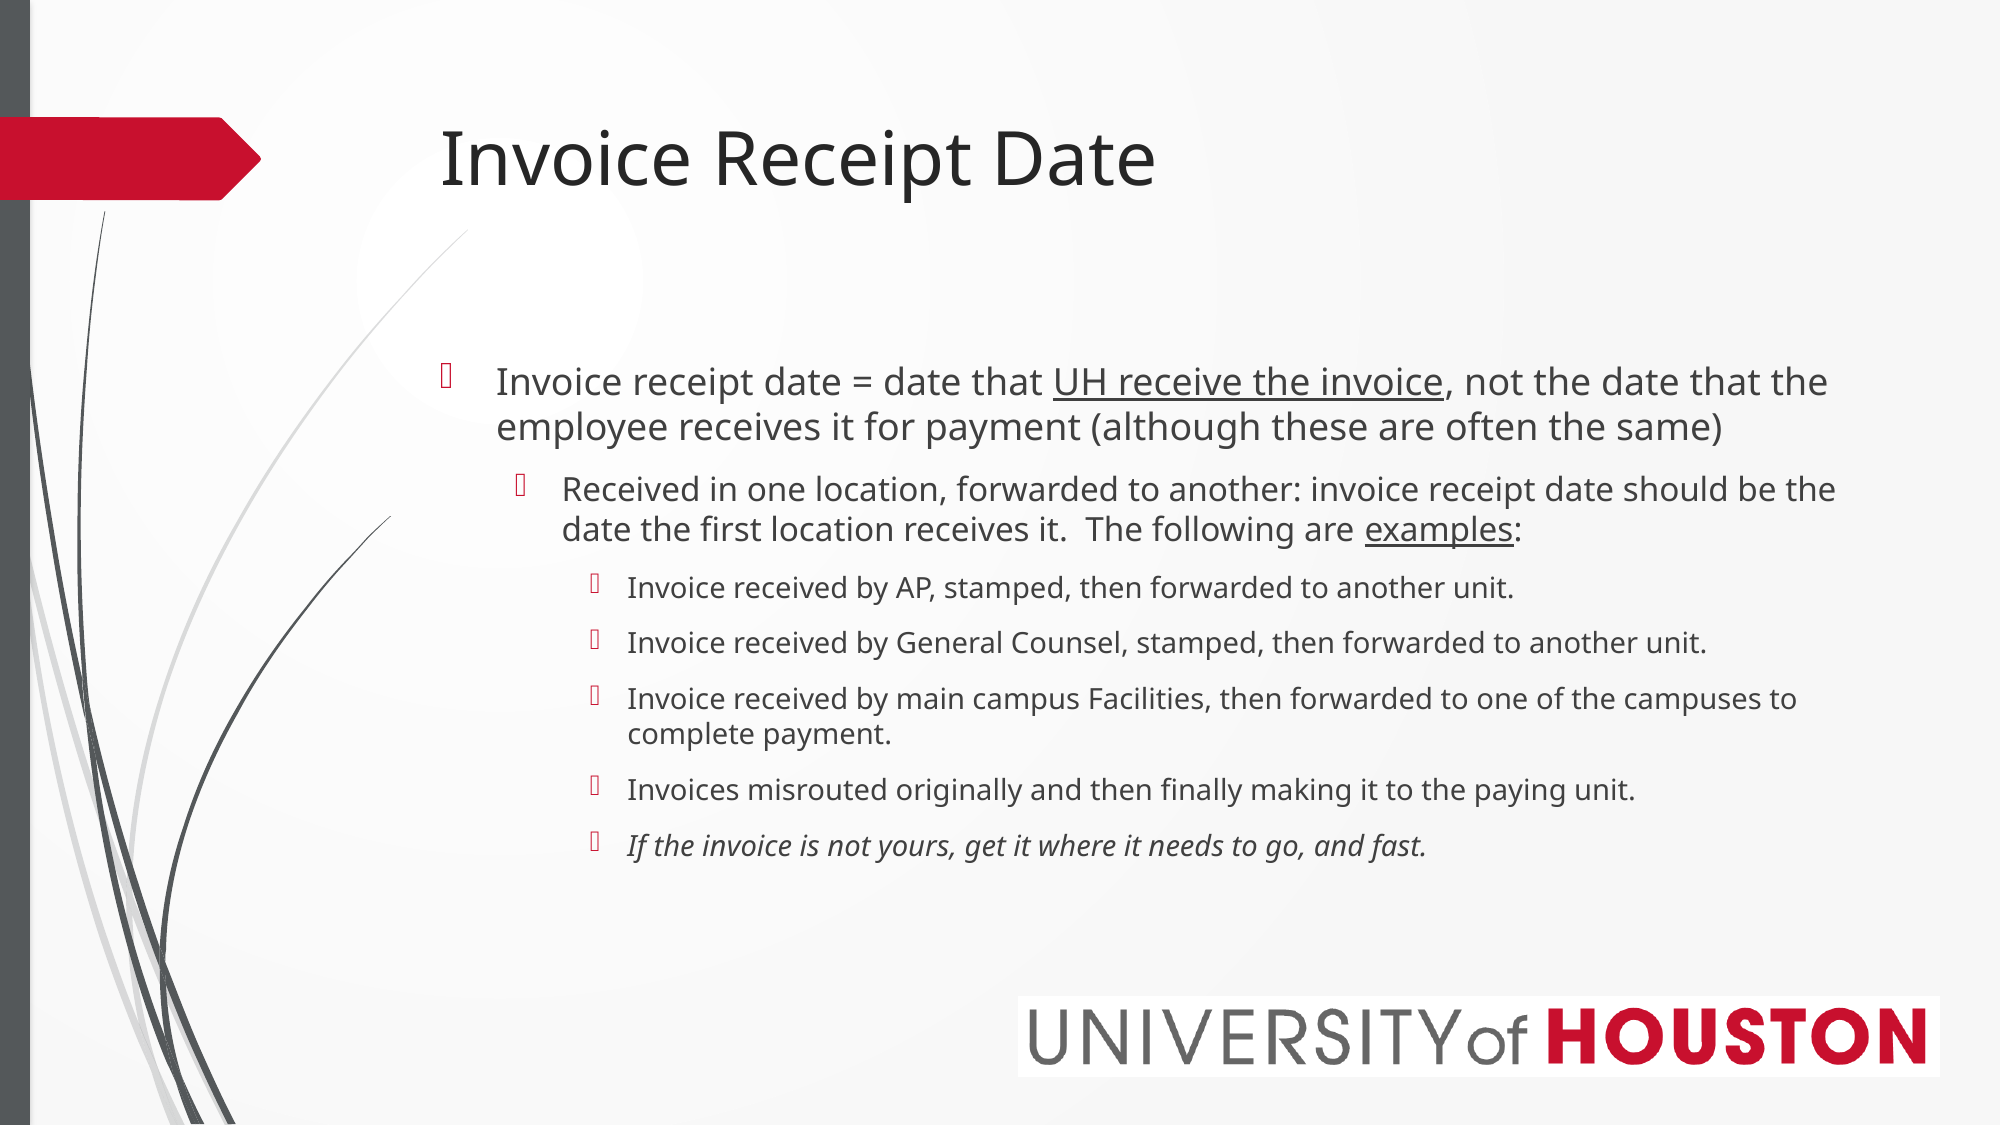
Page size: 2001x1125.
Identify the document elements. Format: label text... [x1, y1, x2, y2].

list Invoice receipt date = date that UH receive the invoice, not the date that the employee receives it for payment (although these are often the same) Received in one location, forwarded to another: invoice receipt date should be the date the first location receives it. The following are examples: Invoice received by AP, stamped, then forwarded to another unit. Invoice received by General Counsel, stamped, then forwarded to another unit. Invoice received by main campus Facilities, then forwarded to one of the campuses to complete payment. Invoices misrouted originally and then finally making it to the paying unit. If the invoice is not yours, get it where it needs to go, and fast. [424, 350, 1888, 970]
title Invoice Receipt Date [425, 102, 1888, 313]
picture [1017, 996, 1940, 1078]
